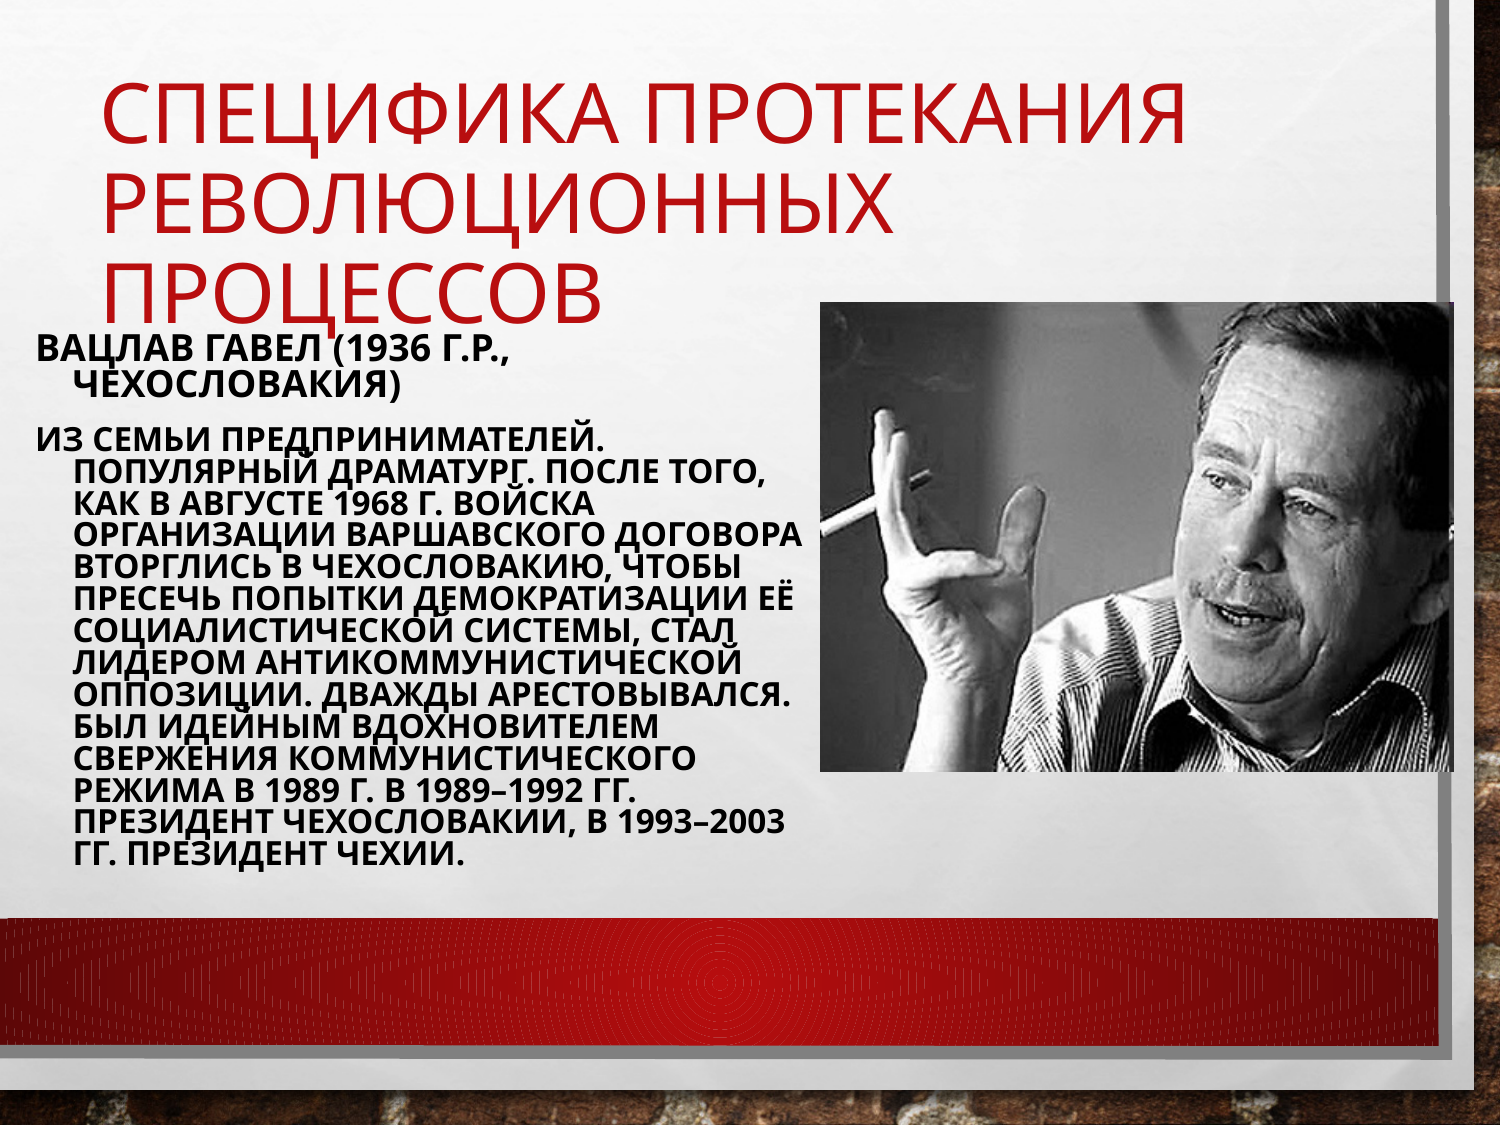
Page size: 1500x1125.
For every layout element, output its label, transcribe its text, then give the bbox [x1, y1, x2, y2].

picture [0, 0, 1500, 1125]
title Специфика протекания революционных процессов [84, 112, 1364, 302]
list Вацлав Гавел (1936 г.р., Чехословакия) Из семьи предпринимателей. Популярный драматург. После того, как в августе 1968 г. войска Организации Варшавского договора вторглись в Чехословакию, чтобы пресечь попытки демократизации её социалистической системы, стал лидером антикоммунистической оппозиции. Дважды арестовывался. Был идейным вдохновителем свержения коммунистического режима в 1989 г. В 1989–1992 гг. Президент Чехословакии, в 1993–2003 гг. Президент Чехии. [20, 192, 824, 1013]
picture [820, 302, 1454, 772]
